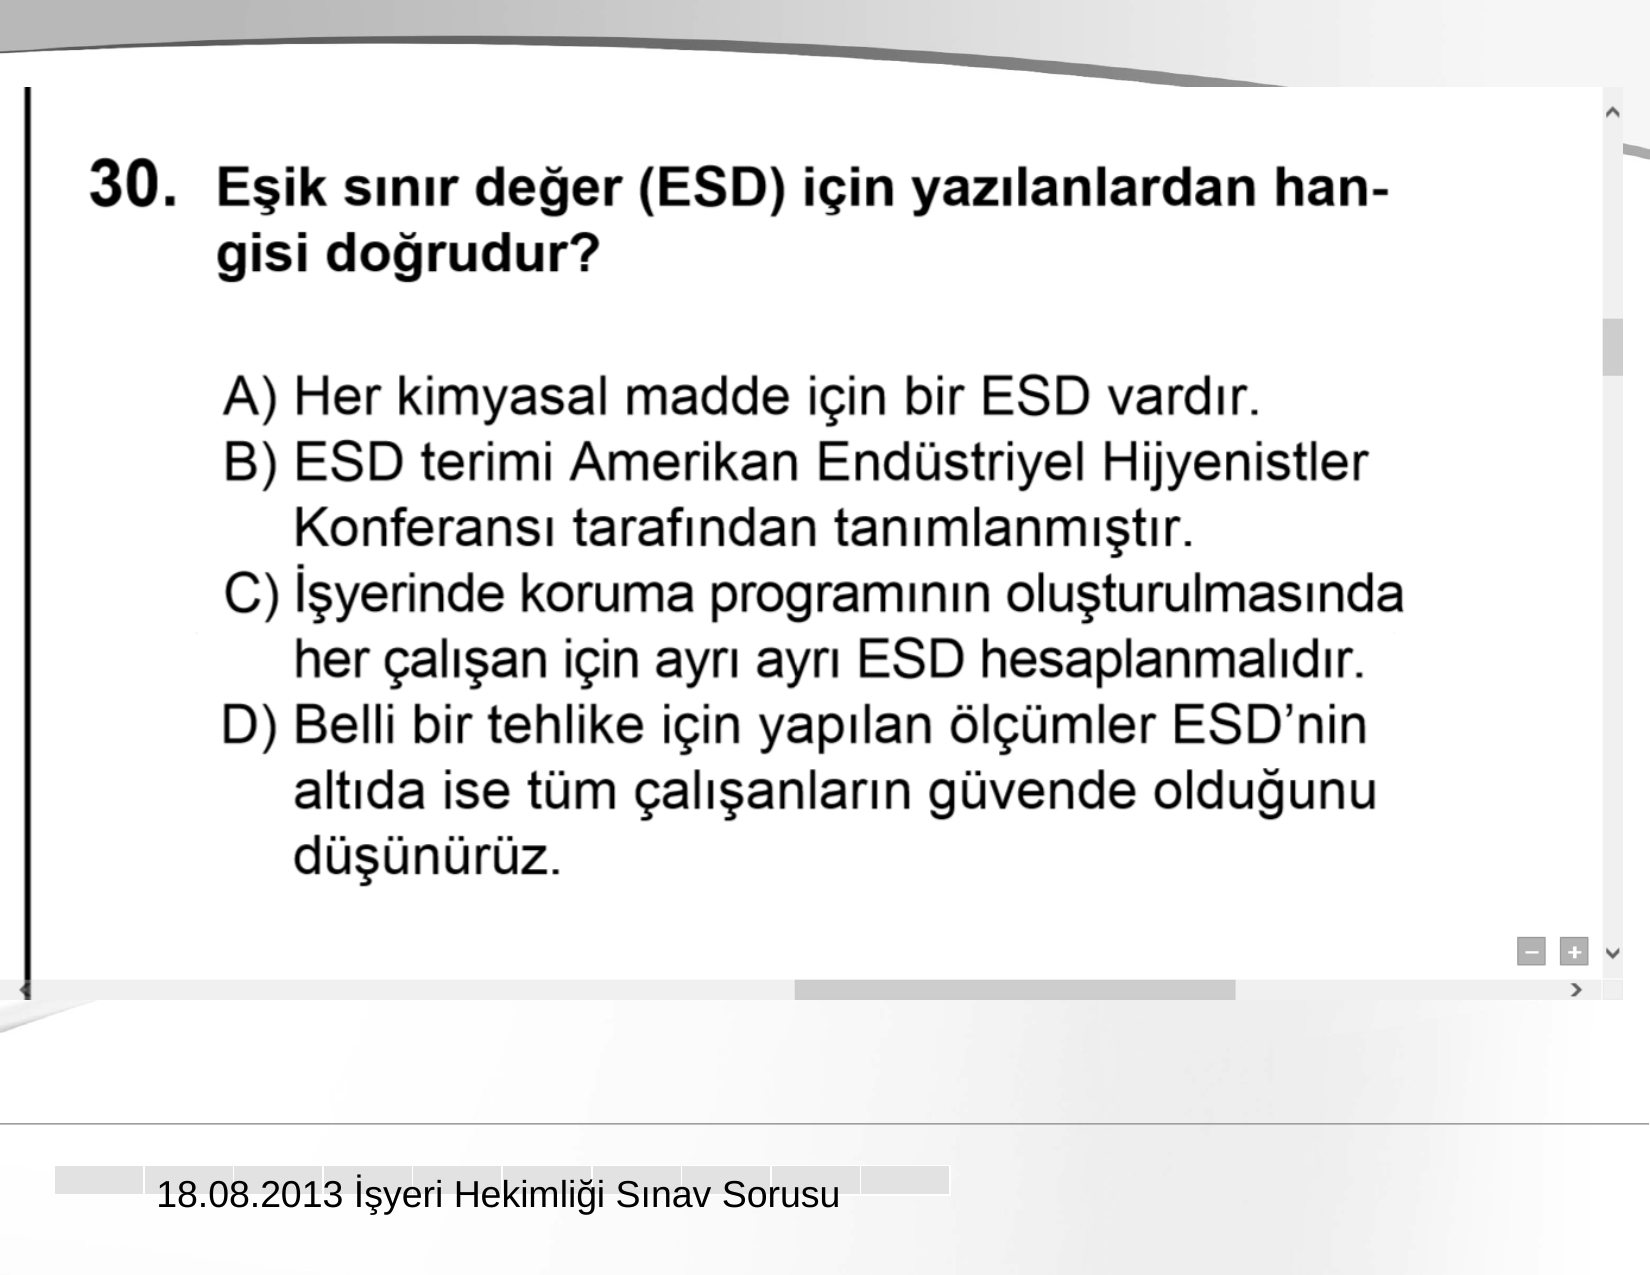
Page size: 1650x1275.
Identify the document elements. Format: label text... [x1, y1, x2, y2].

picture [0, 0, 1650, 1123]
picture [0, 1125, 1650, 1275]
text_box 18.08.2013 İşyeri Hekimliği Sınav Sorusu [141, 1162, 856, 1223]
